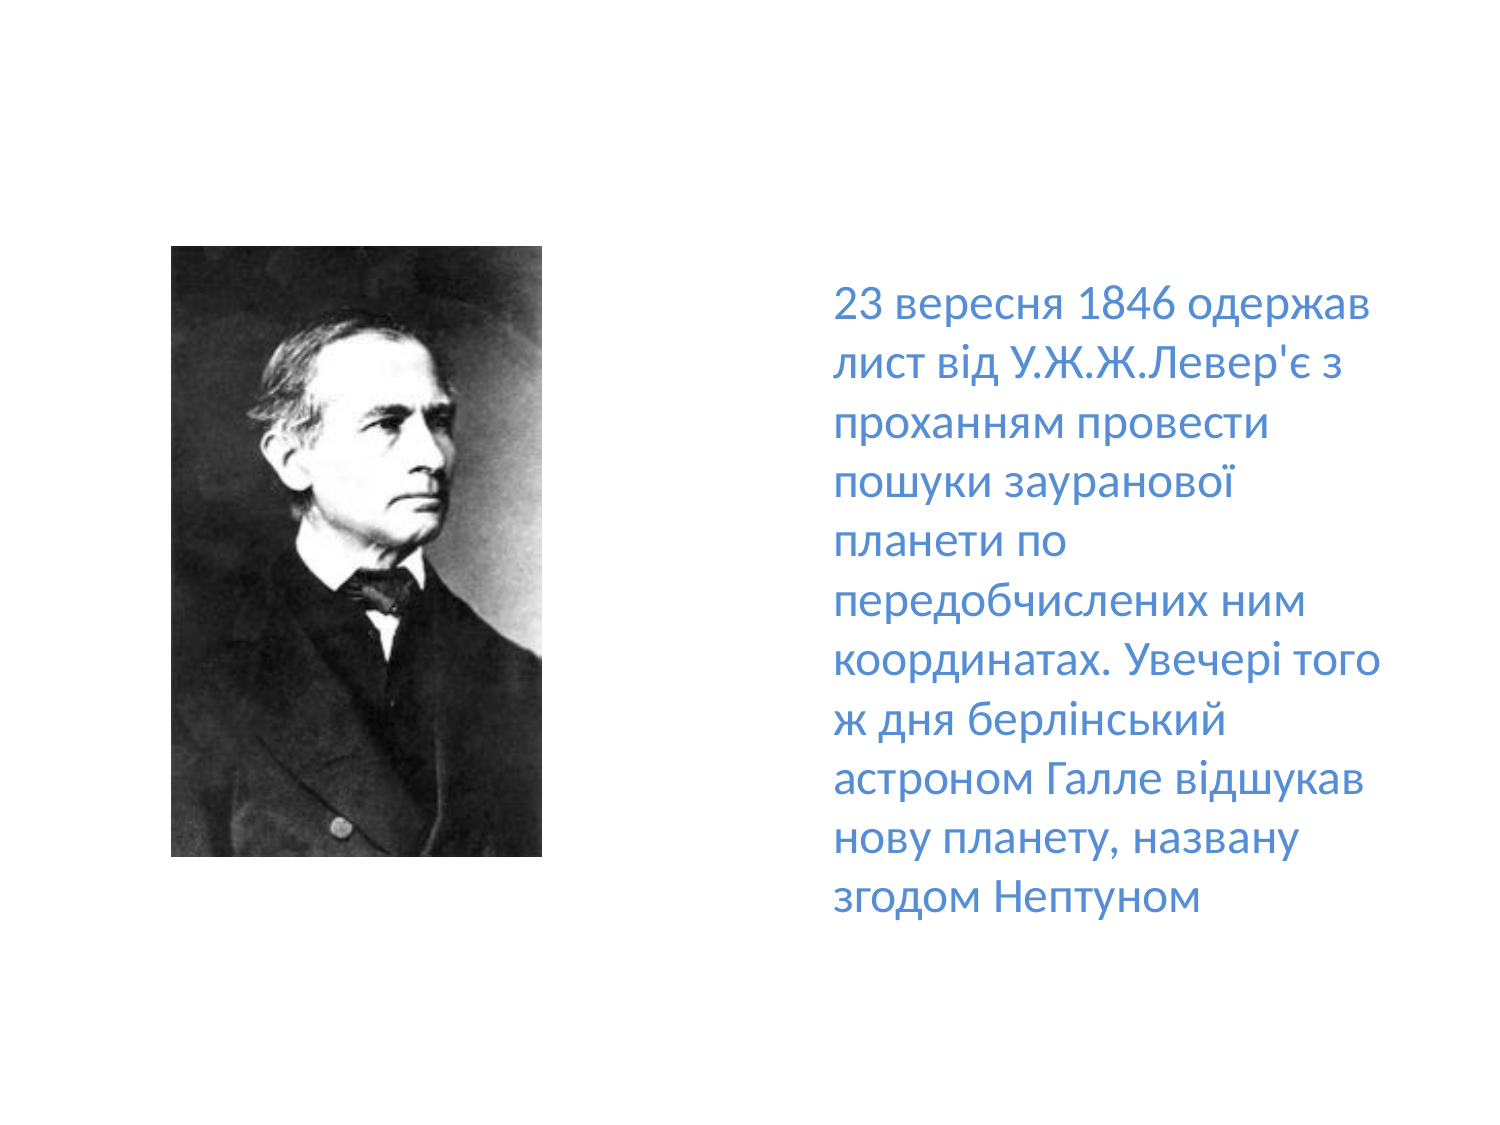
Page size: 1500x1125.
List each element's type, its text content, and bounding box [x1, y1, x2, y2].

list 23 вересня 1846 одержав лист від У.Ж.Ж.Левер'є з проханням провести пошуки зауранової планети по передобчислених ним координатах. Увечері того ж дня берлінський астроном Галле відшукав нову планету, названу згодом Нептуном [762, 262, 1425, 1005]
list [170, 245, 542, 857]
